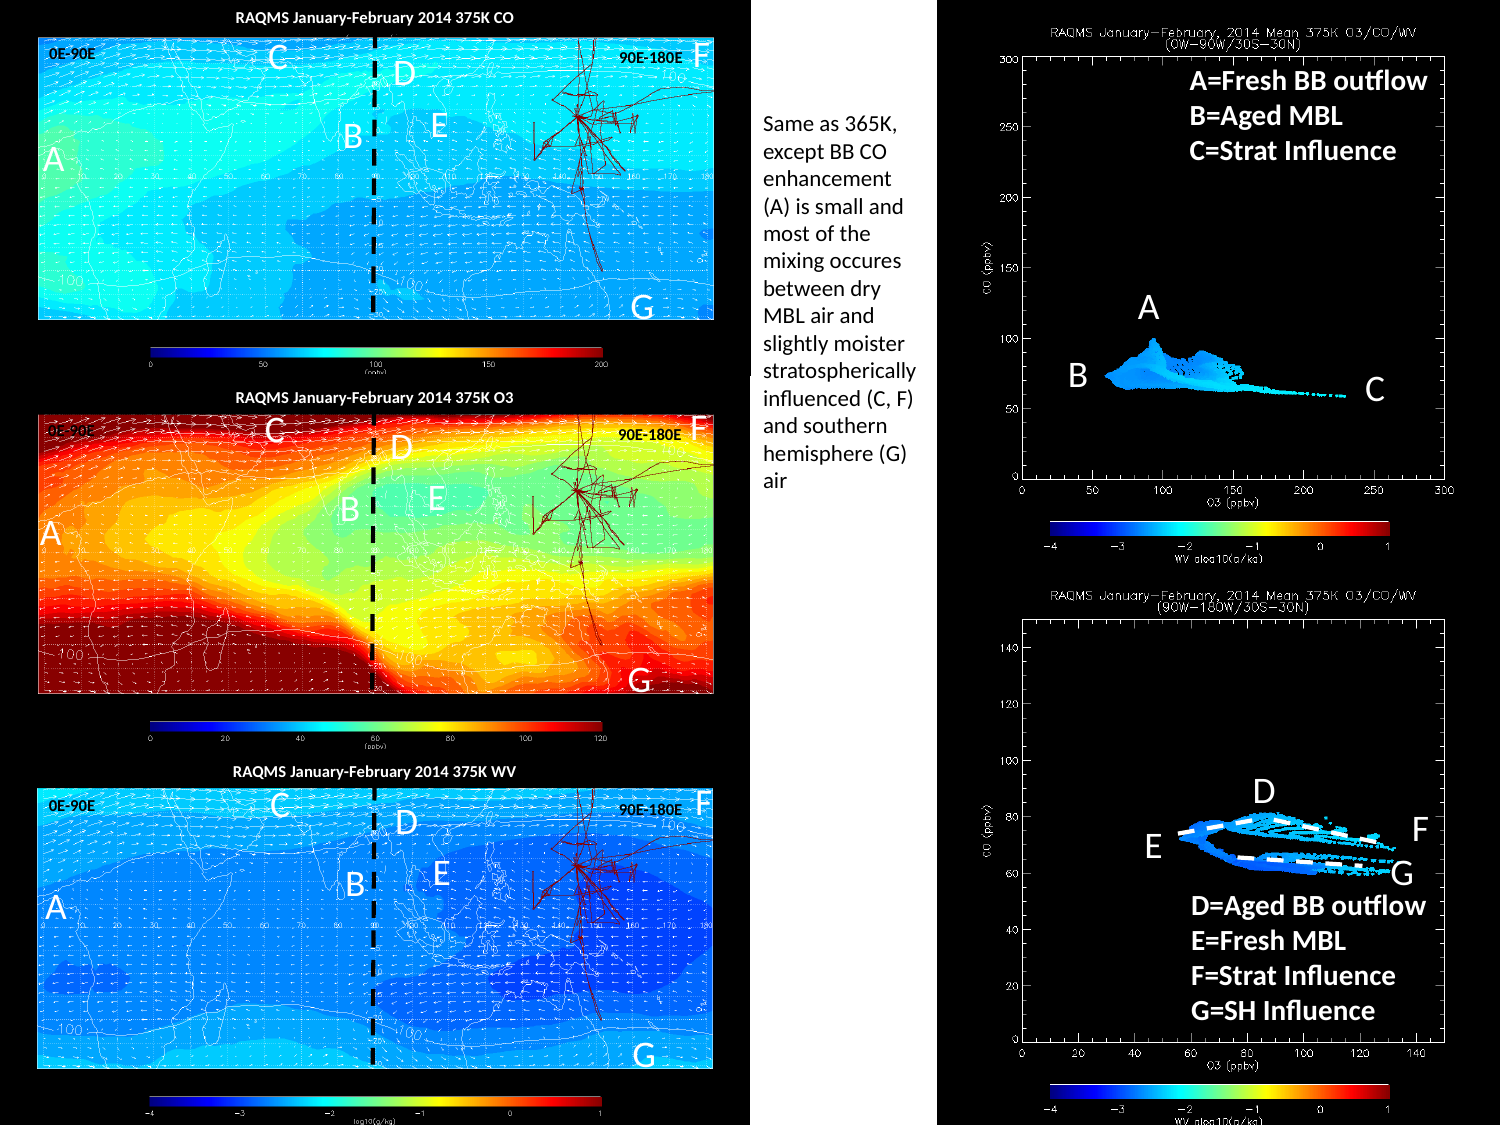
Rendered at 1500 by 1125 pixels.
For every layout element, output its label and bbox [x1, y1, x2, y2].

picture [0, 1065, 750, 1125]
text_box [0, 0, 751, 1065]
text_box [1273, 819, 1380, 844]
text_box [24, 22, 1445, 1084]
text_box [1237, 857, 1363, 867]
picture [937, 0, 1500, 1125]
text_box [1177, 819, 1256, 834]
